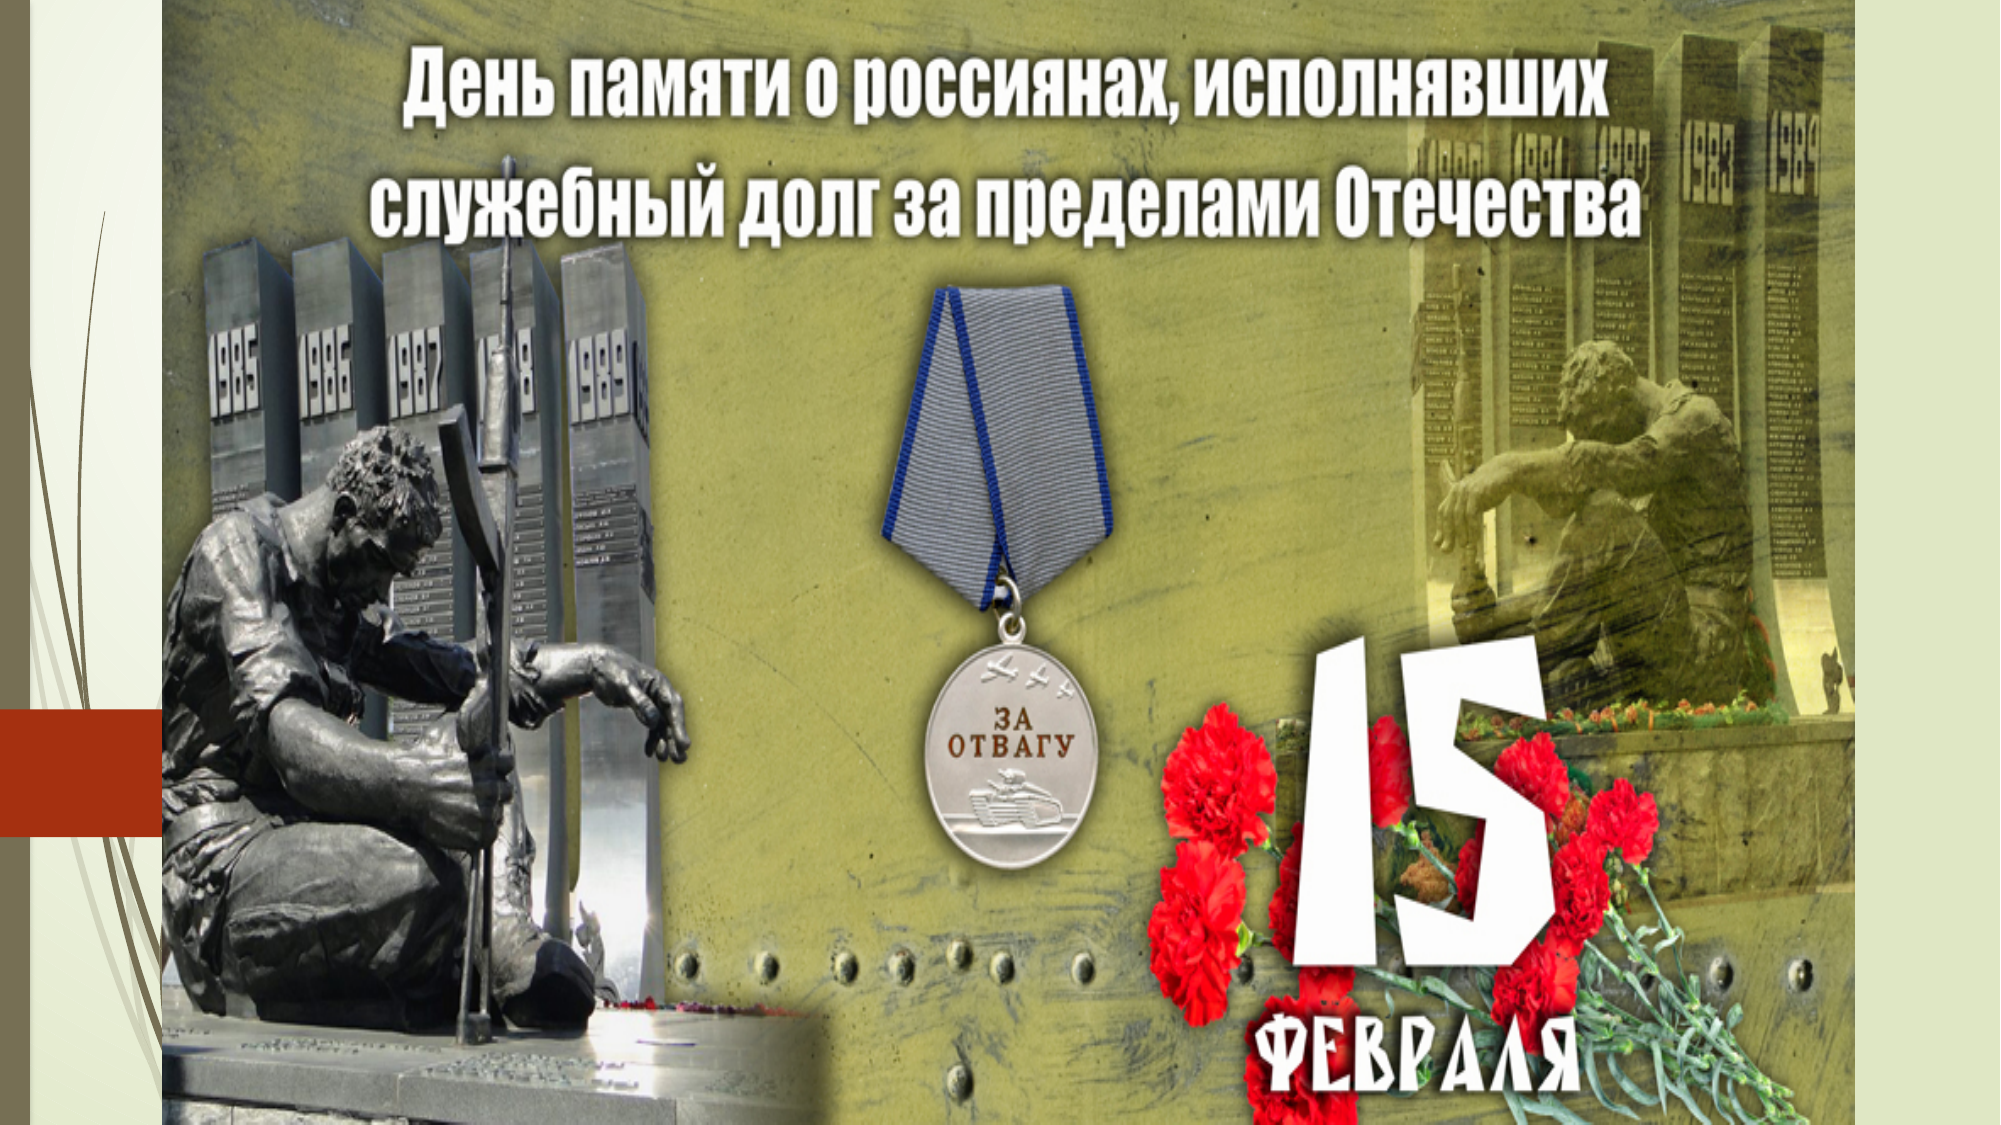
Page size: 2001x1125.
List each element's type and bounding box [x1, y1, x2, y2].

picture [161, 0, 1855, 1125]
